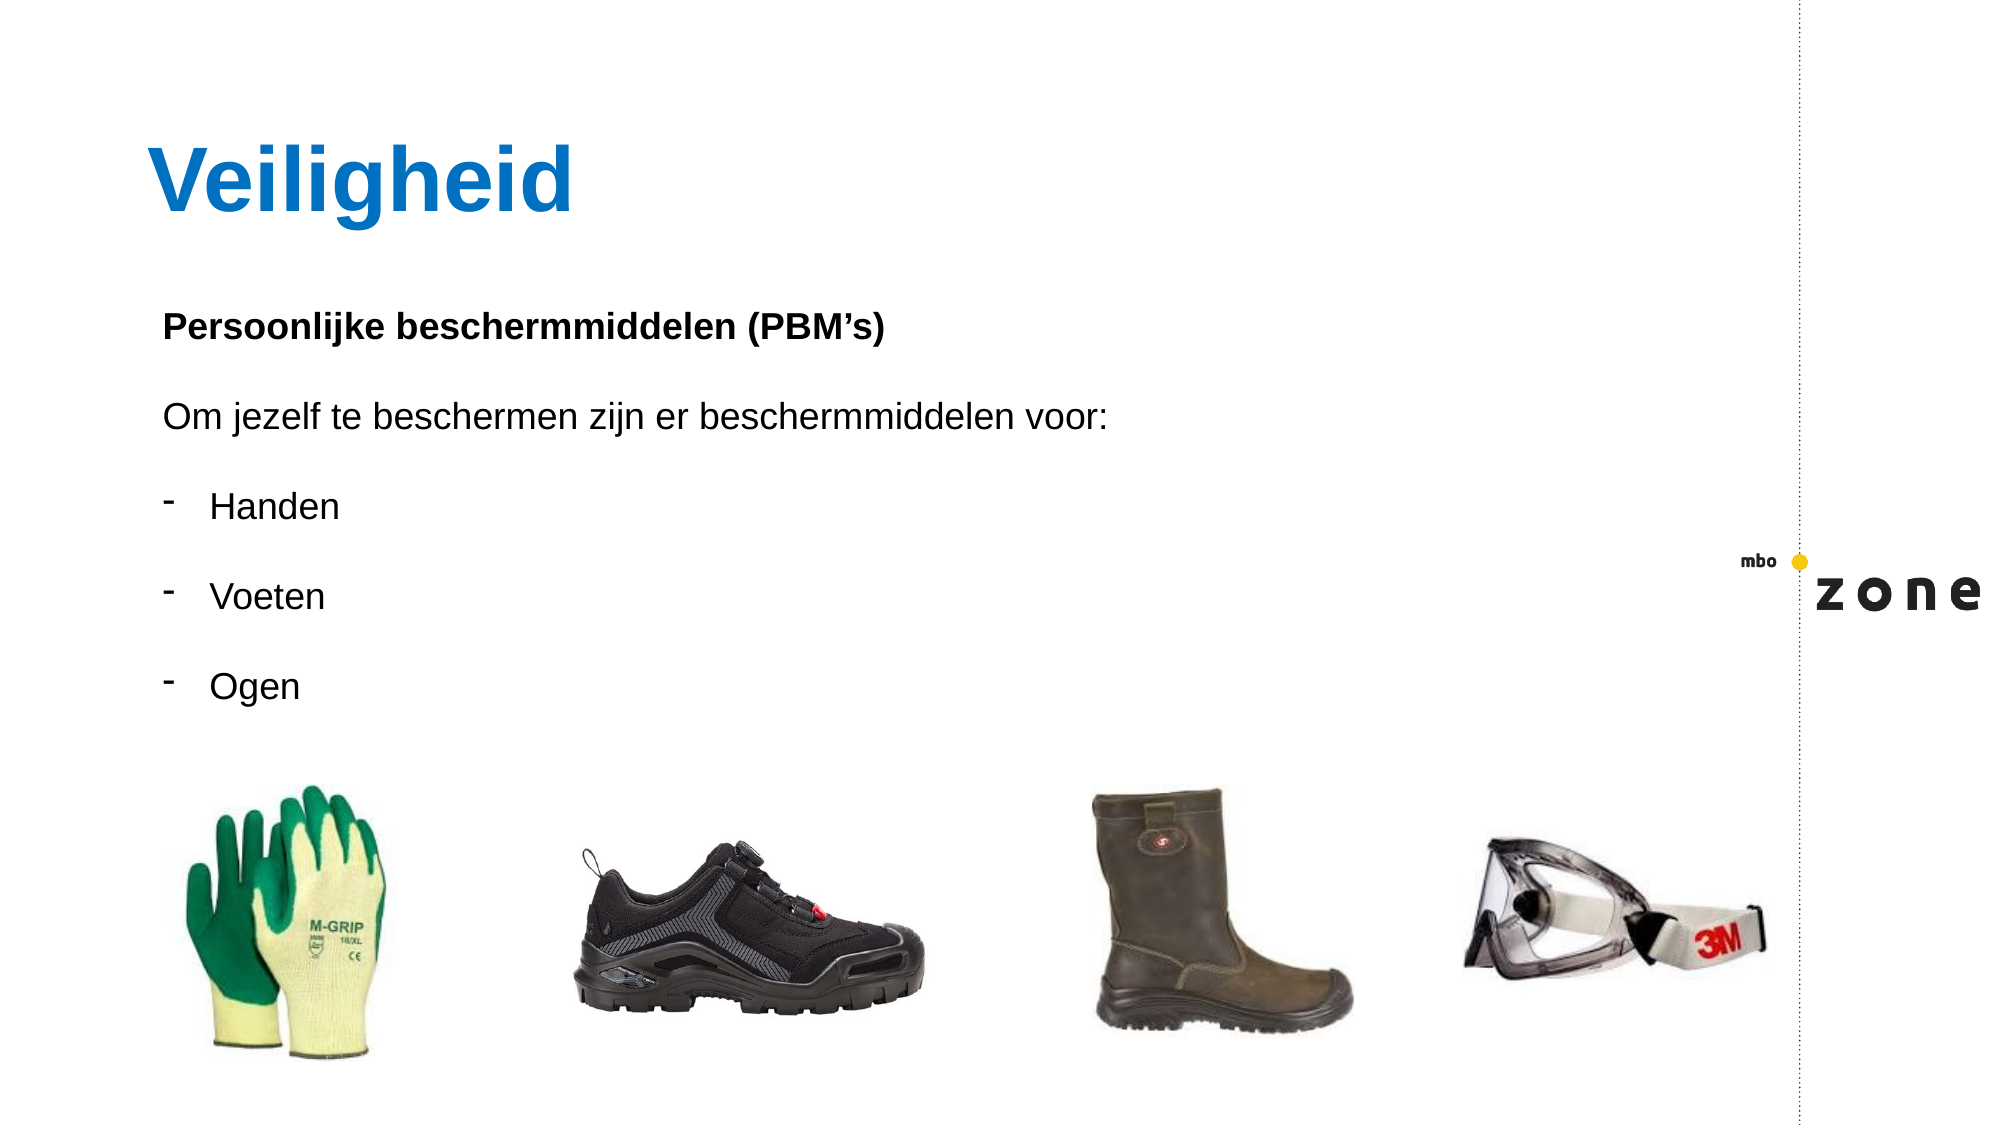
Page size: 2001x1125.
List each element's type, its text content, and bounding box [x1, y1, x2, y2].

text_box Persoonlijke beschermmiddelen (PBM’s) Om jezelf te beschermen zijn er beschermmiddelen voor: Handen Voeten Ogen [147, 294, 1650, 985]
picture [1462, 0, 2001, 1125]
title Veiligheid [147, 132, 1506, 251]
picture [1091, 784, 1355, 1039]
picture [147, 784, 426, 1063]
picture [540, 760, 960, 1086]
